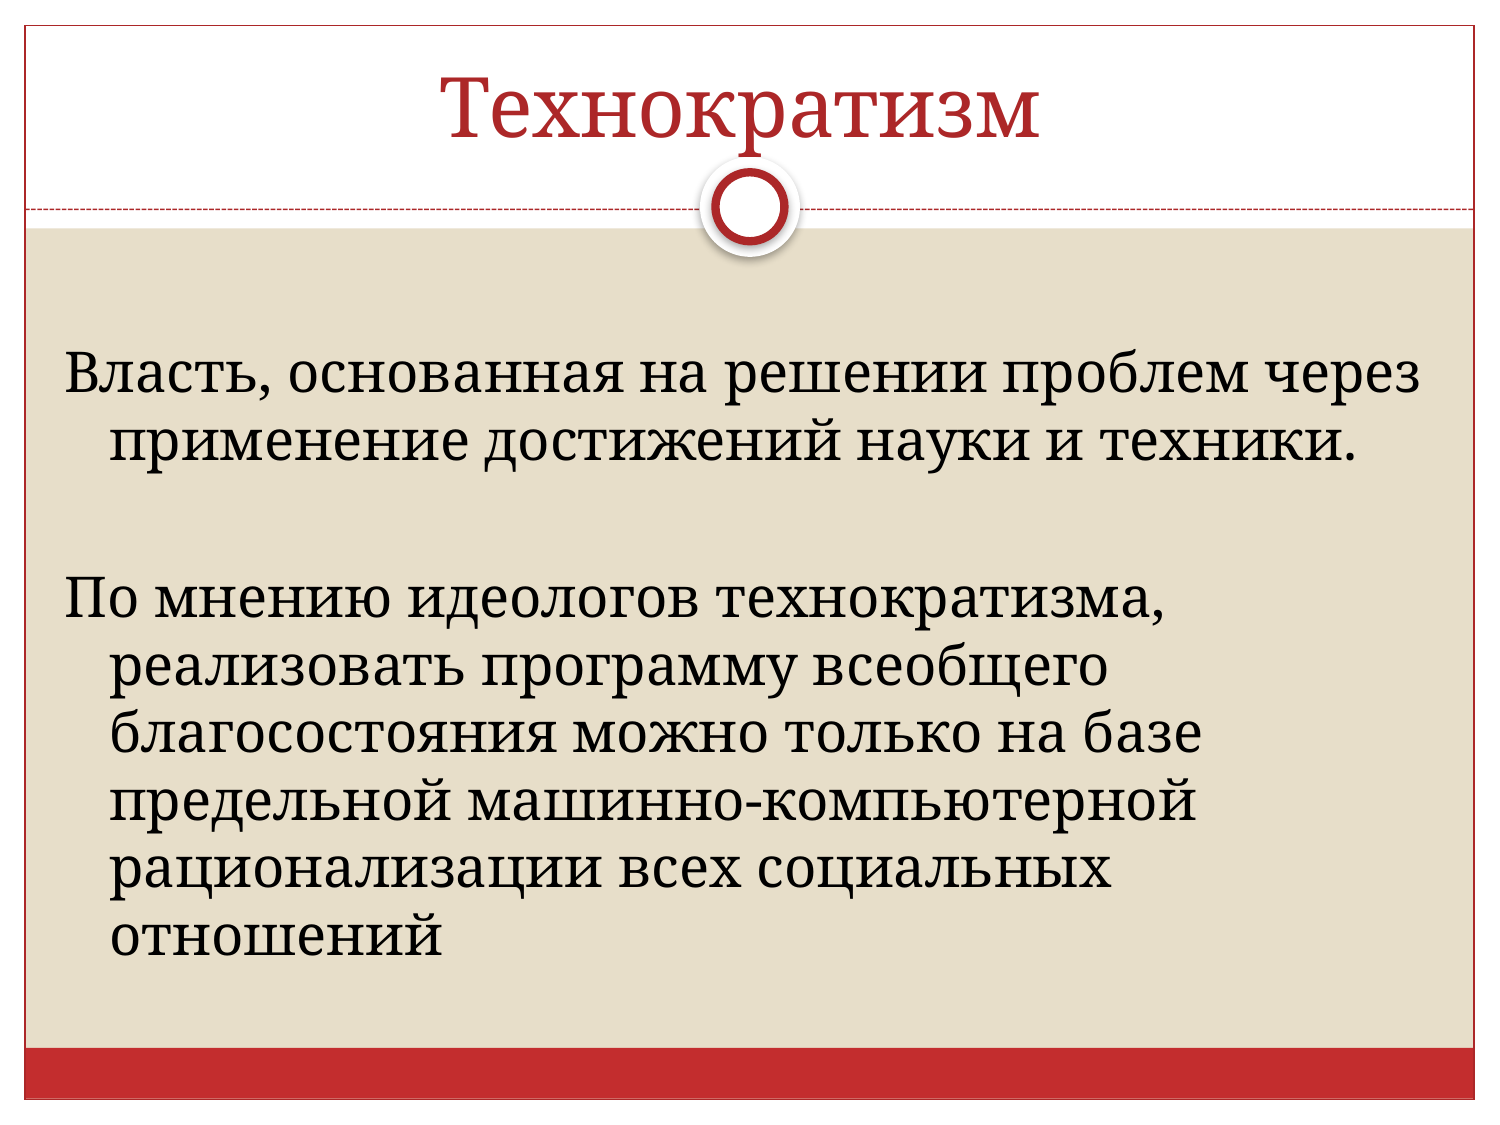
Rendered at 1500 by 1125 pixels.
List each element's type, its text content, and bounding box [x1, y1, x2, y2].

list Власть, основанная на решении проблем через применение достижений науки и техники. По мнению идеологов технократизма, реализовать программу всеобщего благосостояния можно только на базе предельной машинно-компьютерной рационализации всех социальных отношений [49, 250, 1445, 1001]
title Технократизм [49, 37, 1450, 162]
